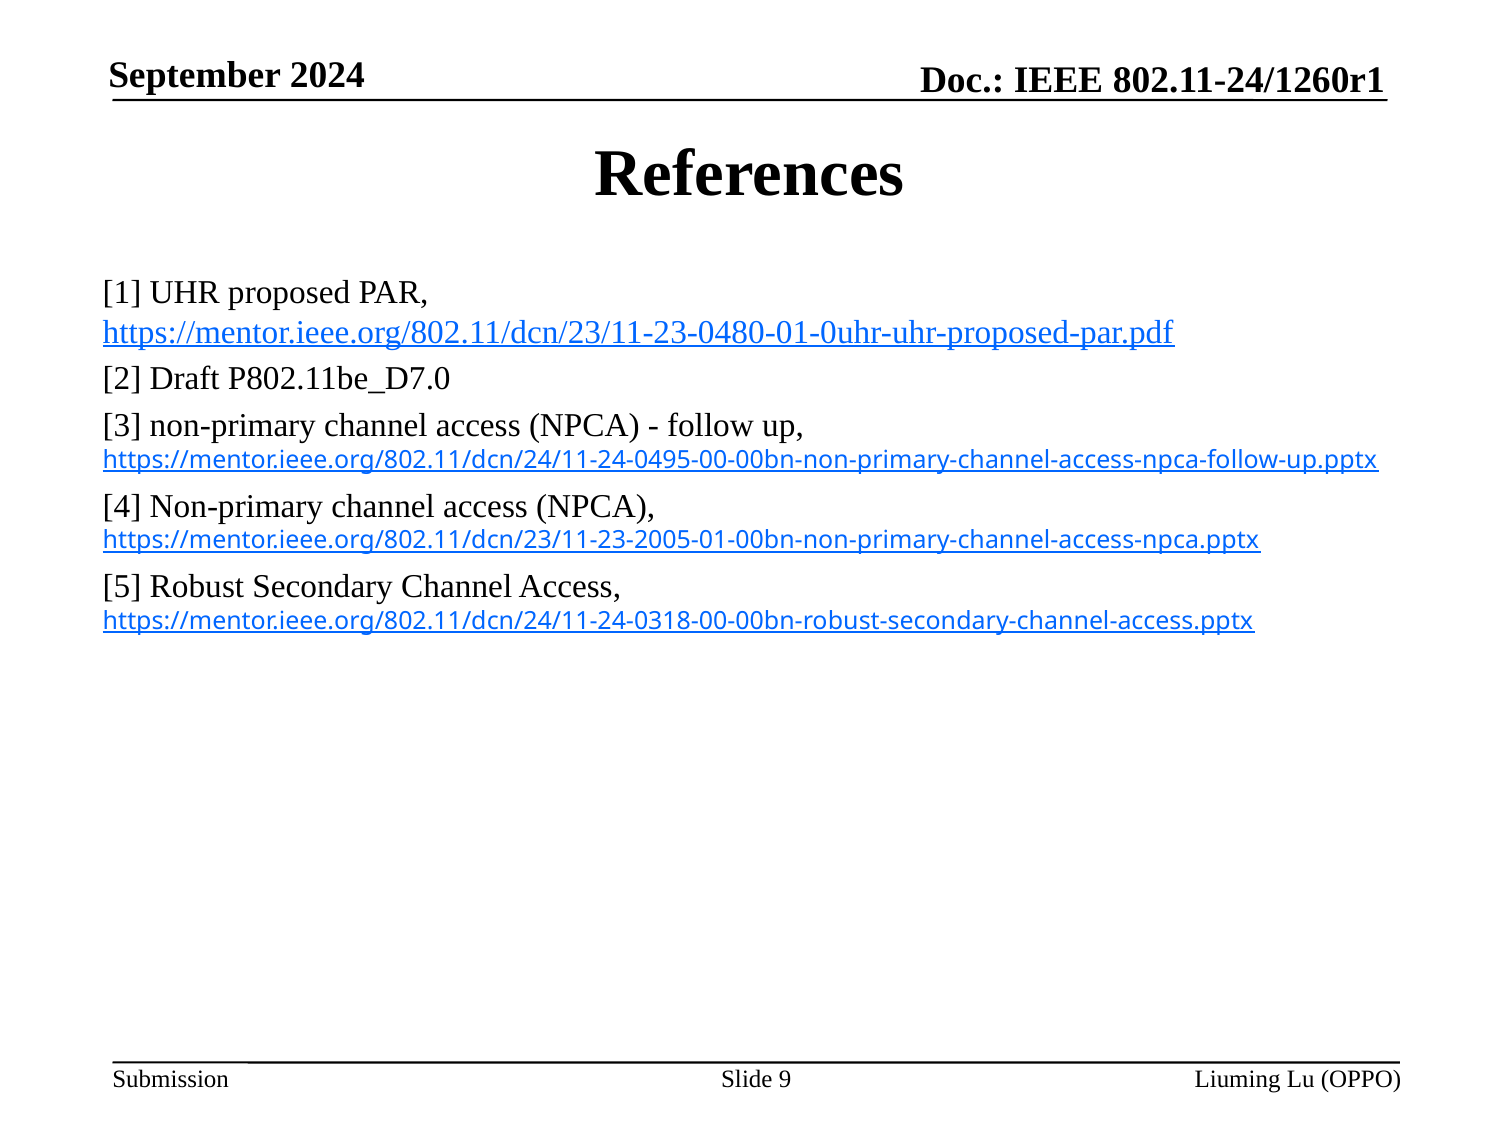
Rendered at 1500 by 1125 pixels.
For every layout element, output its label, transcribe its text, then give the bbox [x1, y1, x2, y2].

slide_number Slide 9 [712, 1061, 800, 1093]
title References [112, 112, 1388, 225]
list [1] UHR proposed PAR, https://mentor.ieee.org/802.11/dcn/23/11-23-0480-01-0uhr-uhr-proposed-par.pdf [2] Draft P802.11be_D7.0 [3] non-primary channel access (NPCA) - follow up, https://mentor.ieee.org/802.11/dcn/24/11-24-0495-00-00bn-non-primary-channel-access-npca-follow-up.pptx [4] Non-primary channel access (NPCA), https://mentor.ieee.org/802.11/dcn/23/11-23-2005-01-00bn-non-primary-channel-access-npca.pptx [5] Robust Secondary Channel Access, https://mentor.ieee.org/802.11/dcn/24/11-24-0318-00-00bn-robust-secondary-channel-access.pptx [87, 262, 1450, 963]
footer Liuming Lu (OPPO) [949, 1061, 1402, 1093]
